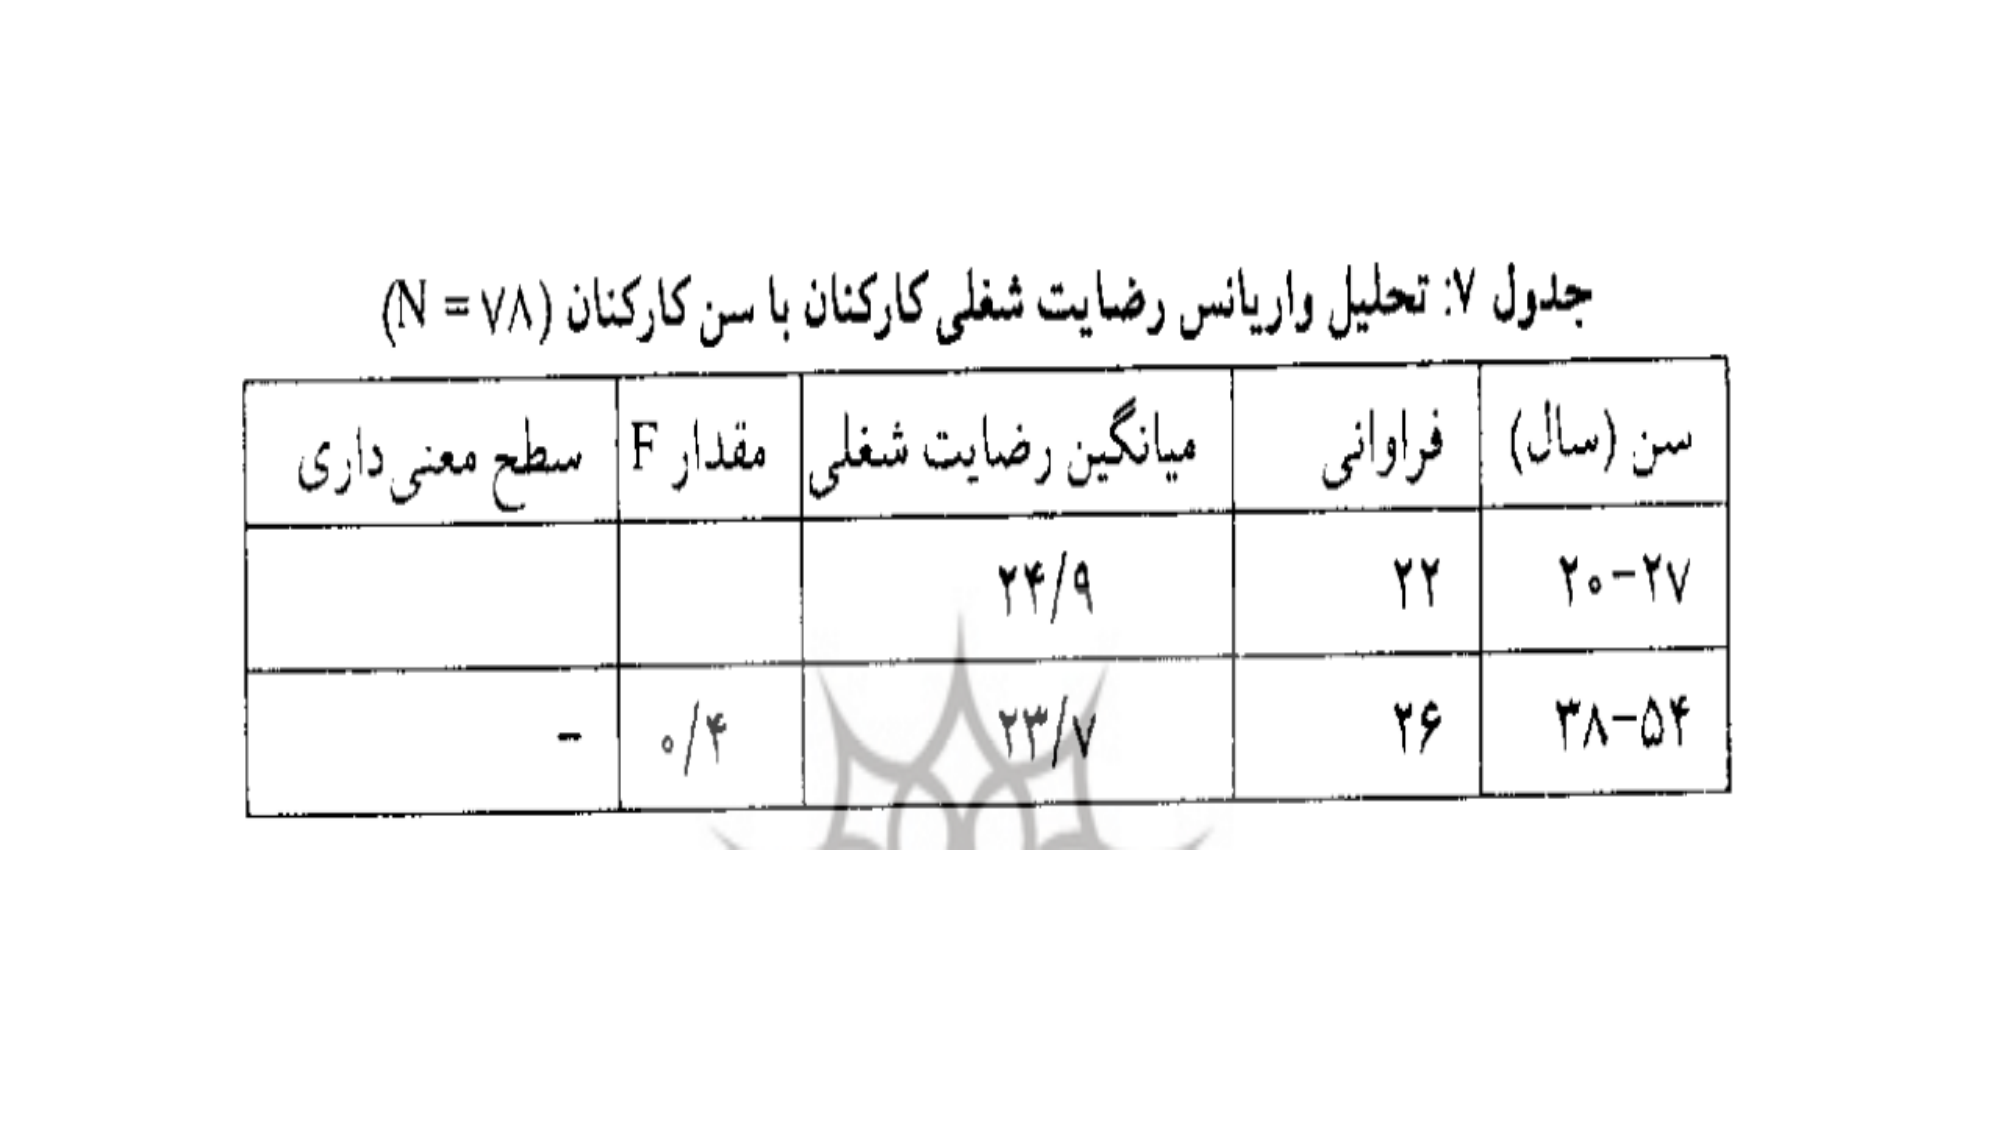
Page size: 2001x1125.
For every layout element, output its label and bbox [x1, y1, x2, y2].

list [227, 251, 1773, 850]
